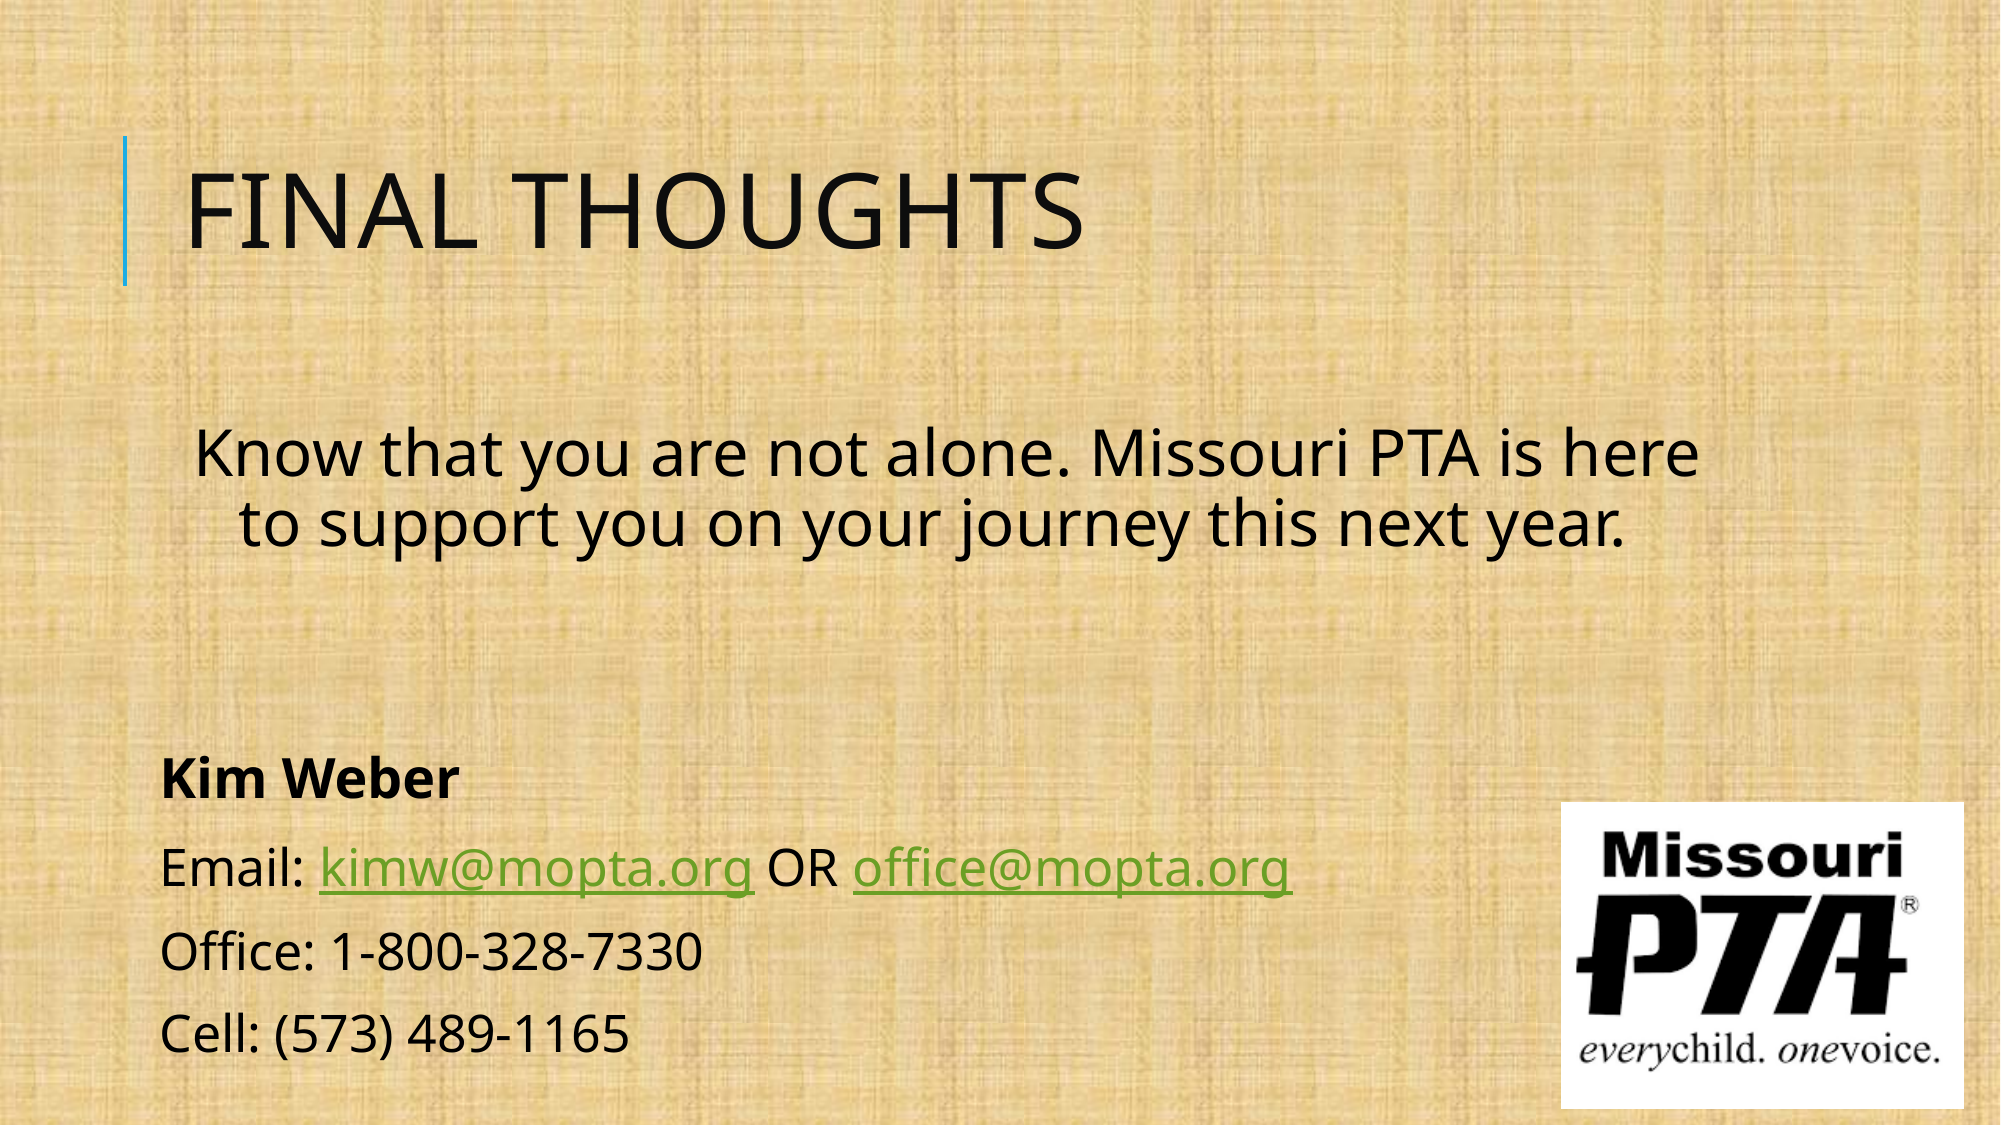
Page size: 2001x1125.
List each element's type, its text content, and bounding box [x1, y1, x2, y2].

picture [0, 0, 2001, 1125]
title Final Thoughts [168, 96, 1763, 342]
list Know that you are not alone. Missouri PTA is here to support you on your journey this next year. Kim Weber Email: kimw@mopta.org OR office@mopta.org Office: 1-800-328-7330 Cell: (573) 489-1165 [137, 412, 1733, 1073]
